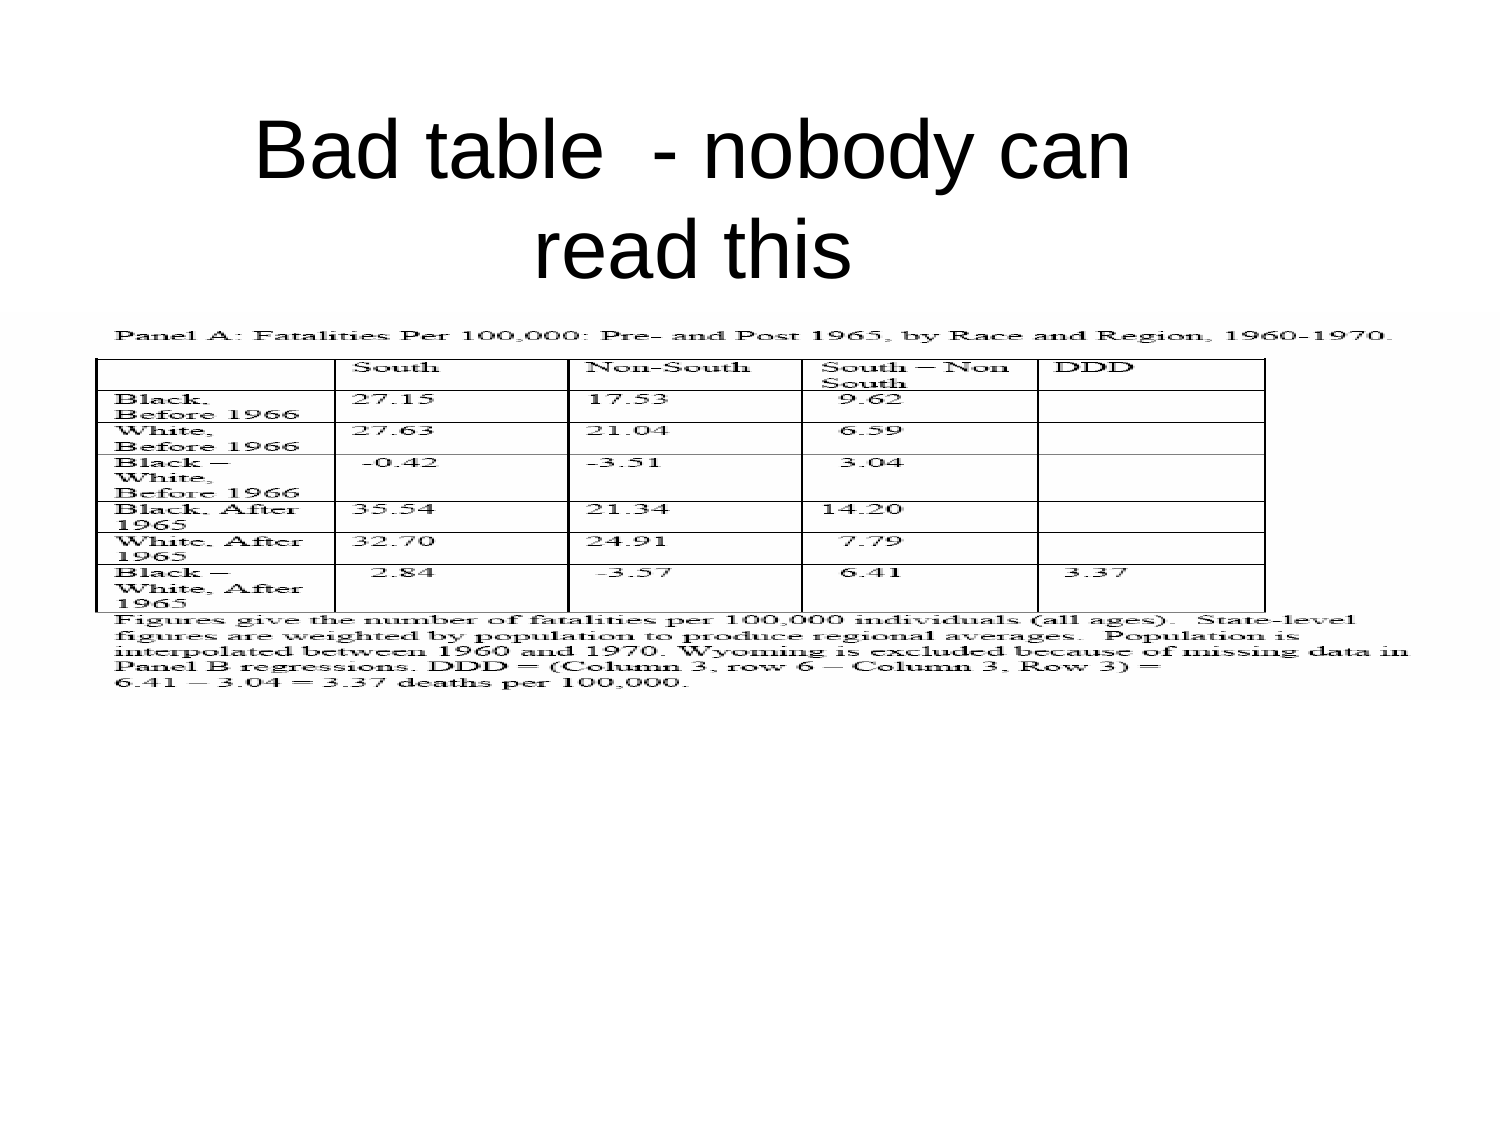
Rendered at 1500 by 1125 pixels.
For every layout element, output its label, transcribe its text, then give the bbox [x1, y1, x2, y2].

picture [0, 312, 1500, 701]
text_box Bad table - nobody can read this [199, 87, 1188, 303]
